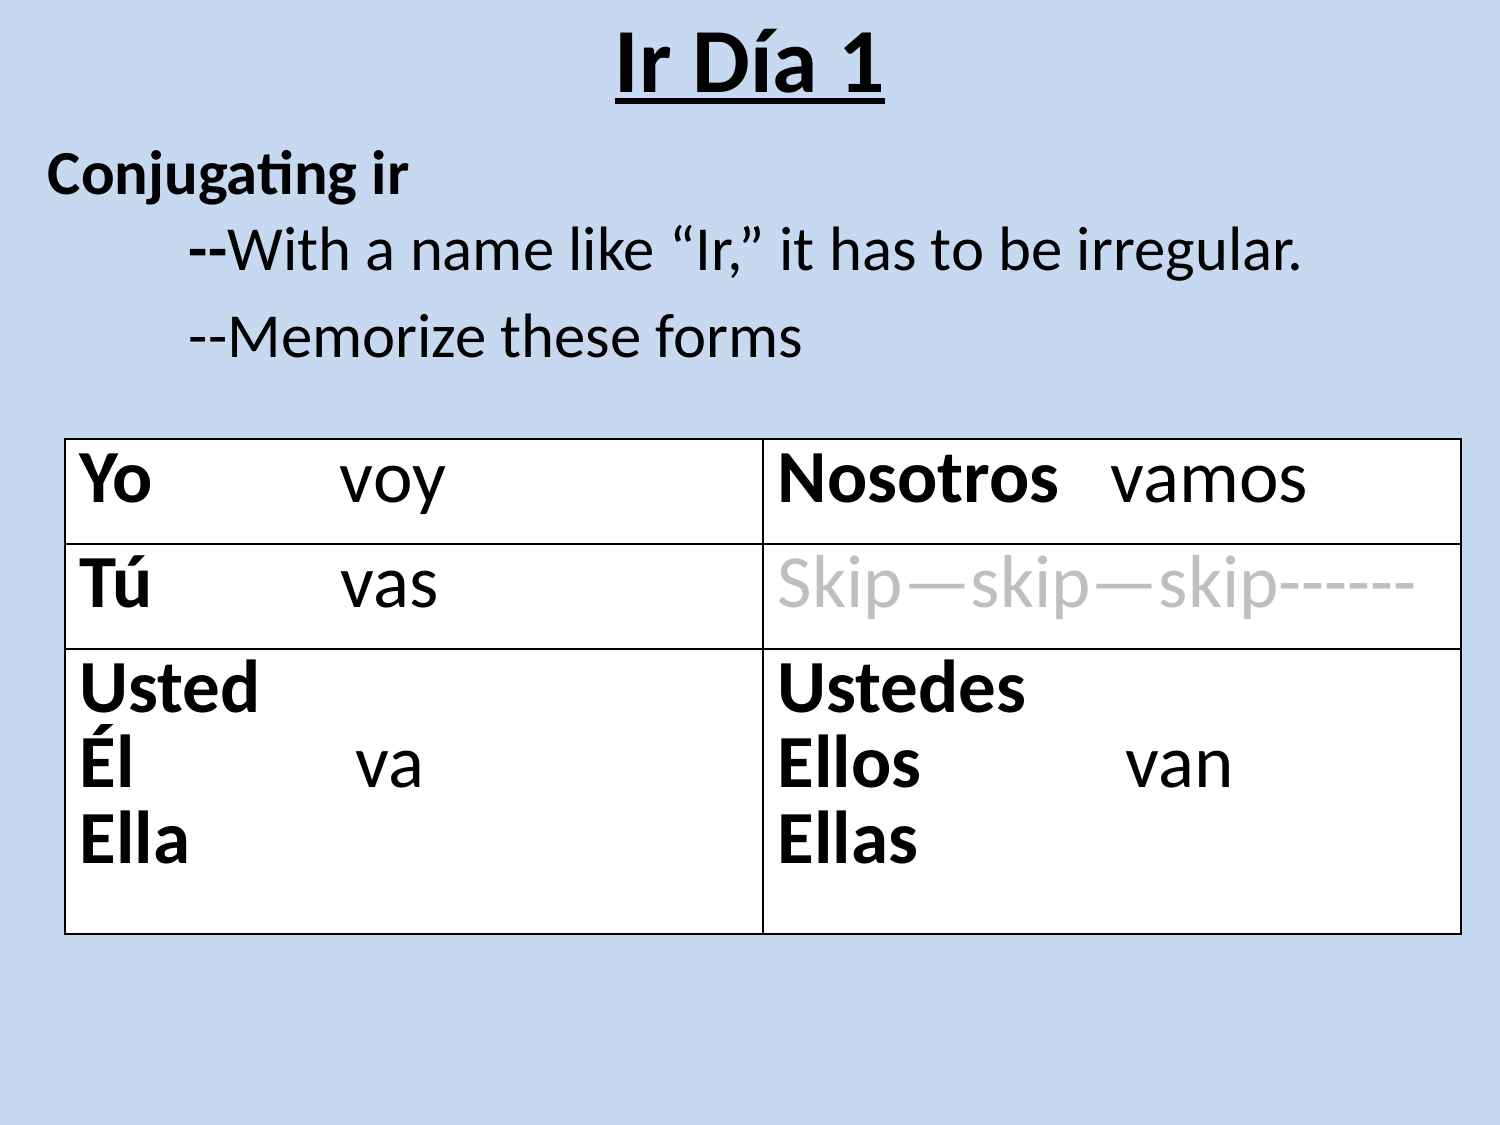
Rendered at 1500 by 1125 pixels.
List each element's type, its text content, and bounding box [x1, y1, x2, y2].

title Ir Día 1 [0, 0, 1500, 158]
table_cell Usted Él va Ella [66, 650, 762, 933]
table_cell Ustedes Ellos van Ellas [764, 650, 1460, 933]
text_box Conjugating ir --With a name like “Ir,” it has to be irregular. --Memorize these forms [33, 124, 1500, 440]
table_cell Tú vas [66, 545, 762, 648]
table_header Nosotros vamos [764, 440, 1460, 543]
table_header Yo voy [66, 440, 762, 543]
table_cell Skip—skip—skip------ [764, 545, 1460, 648]
